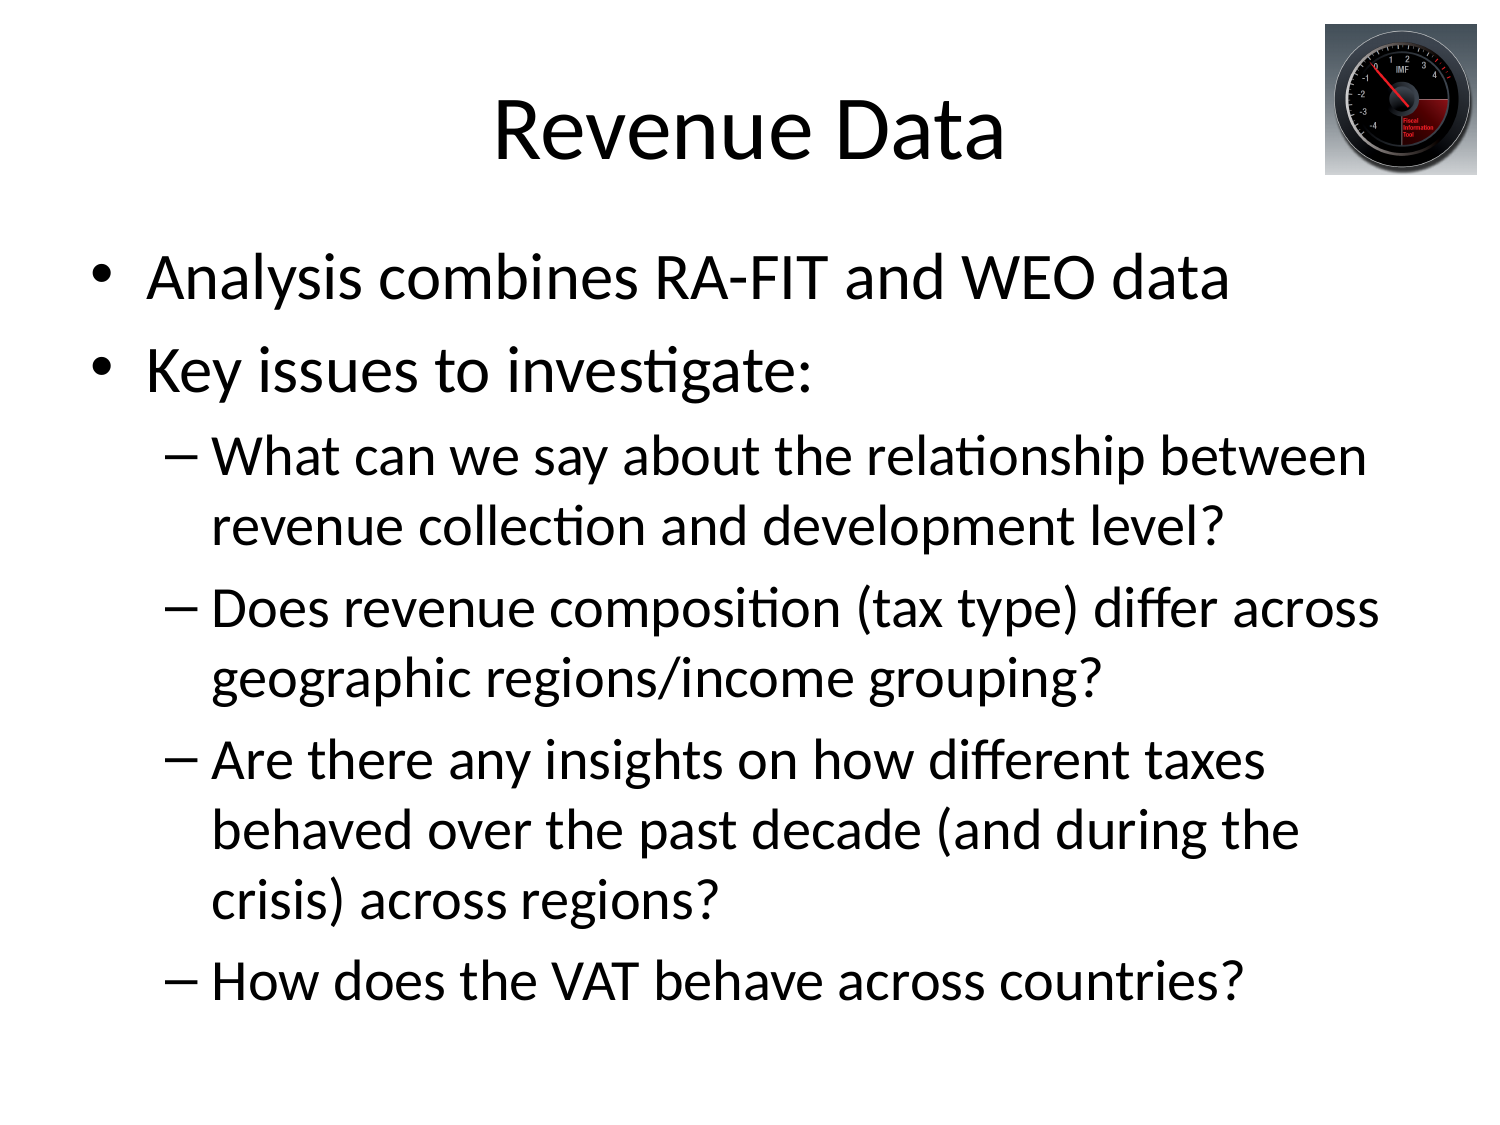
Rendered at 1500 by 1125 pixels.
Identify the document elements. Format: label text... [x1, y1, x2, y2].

picture [1324, 24, 1478, 176]
title Revenue Data [75, 45, 1425, 200]
list Analysis combines RA-FIT and WEO data Key issues to investigate: What can we say about the relationship between revenue collection and development level? Does revenue composition (tax type) differ across geographic regions/income grouping? Are there any insights on how different taxes behaved over the past decade (and during the crisis) across regions? How does the VAT behave across countries? [75, 224, 1425, 1075]
